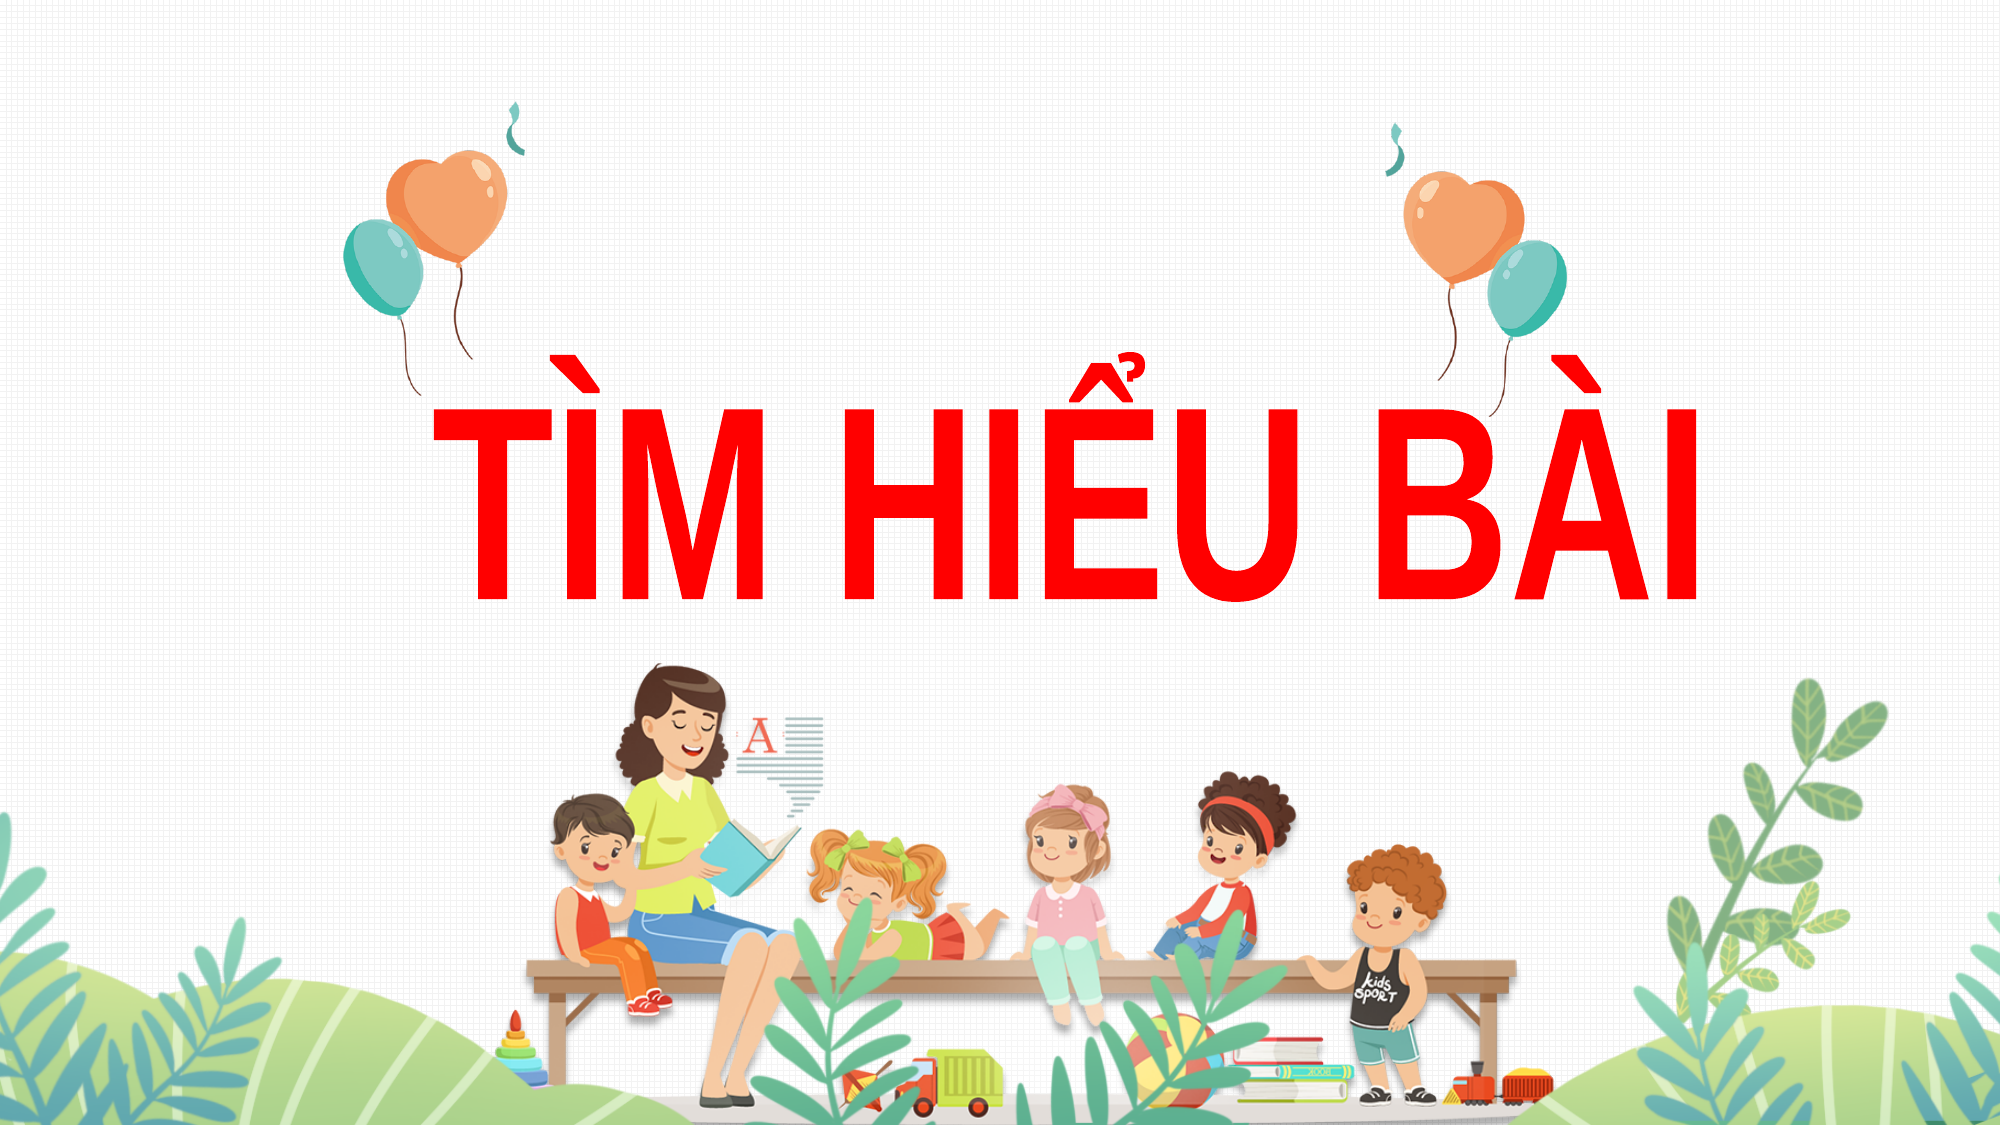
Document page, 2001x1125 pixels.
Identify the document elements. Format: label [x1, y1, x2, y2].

picture [0, 571, 2000, 1125]
text_box [0, 0, 2000, 571]
picture [343, 101, 525, 396]
picture [1385, 122, 1567, 417]
